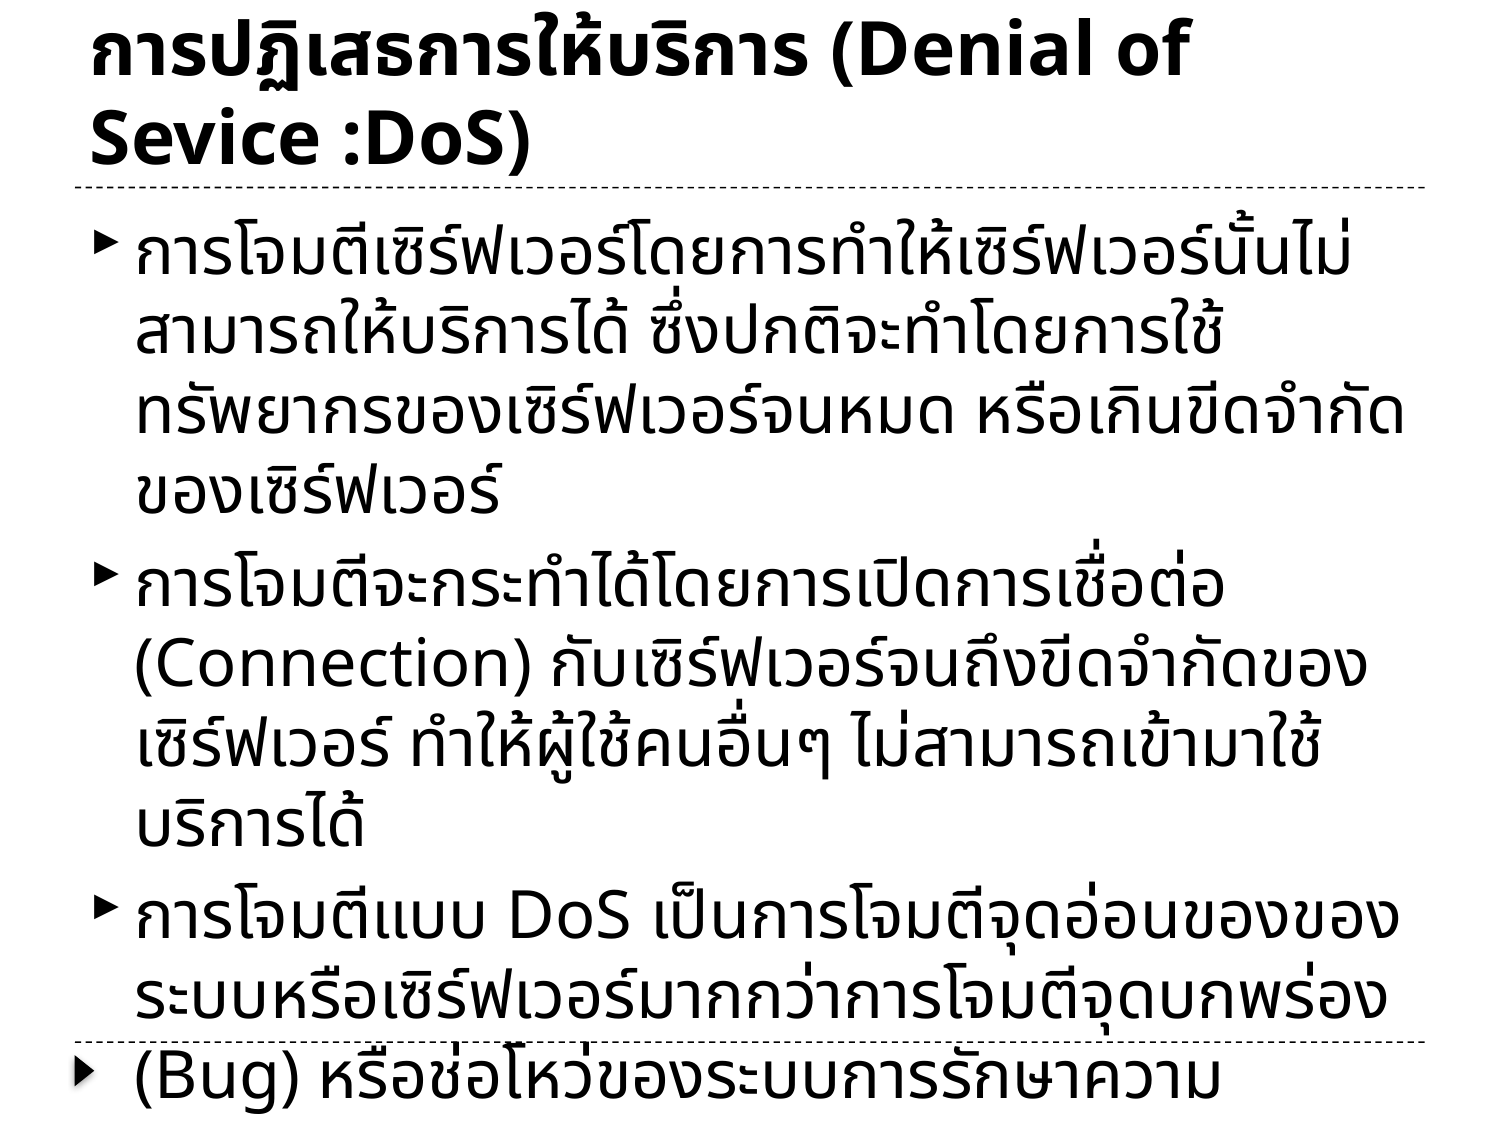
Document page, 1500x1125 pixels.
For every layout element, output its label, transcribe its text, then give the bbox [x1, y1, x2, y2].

title การปฏิเสธการให้บริการ (Denial of Sevice :DoS) [75, 24, 1425, 188]
list การโจมตีเซิร์ฟเวอร์โดยการทำให้เซิร์ฟเวอร์นั้นไม่สามารถให้บริการได้ ซึ่งปกติจะทำโดยการใช้ทรัพยากรของเซิร์ฟเวอร์จนหมด หรือเกินขีดจำกัดของเซิร์ฟเวอร์ การโจมตีจะกระทำได้โดยการเปิดการเชื่อต่อ (Connection) กับเซิร์ฟเวอร์จนถึงขีดจำกัดของเซิร์ฟเวอร์ ทำให้ผู้ใช้คนอื่นๆ ไม่สามารถเข้ามาใช้บริการได้ การโจมตีแบบ DoS เป็นการโจมตีจุดอ่อนของของระบบหรือเซิร์ฟเวอร์มากกว่าการโจมตีจุดบกพร่อง (Bug) หรือช่อโหว่ของระบบการรักษาความปลอดภัย [75, 200, 1425, 1010]
